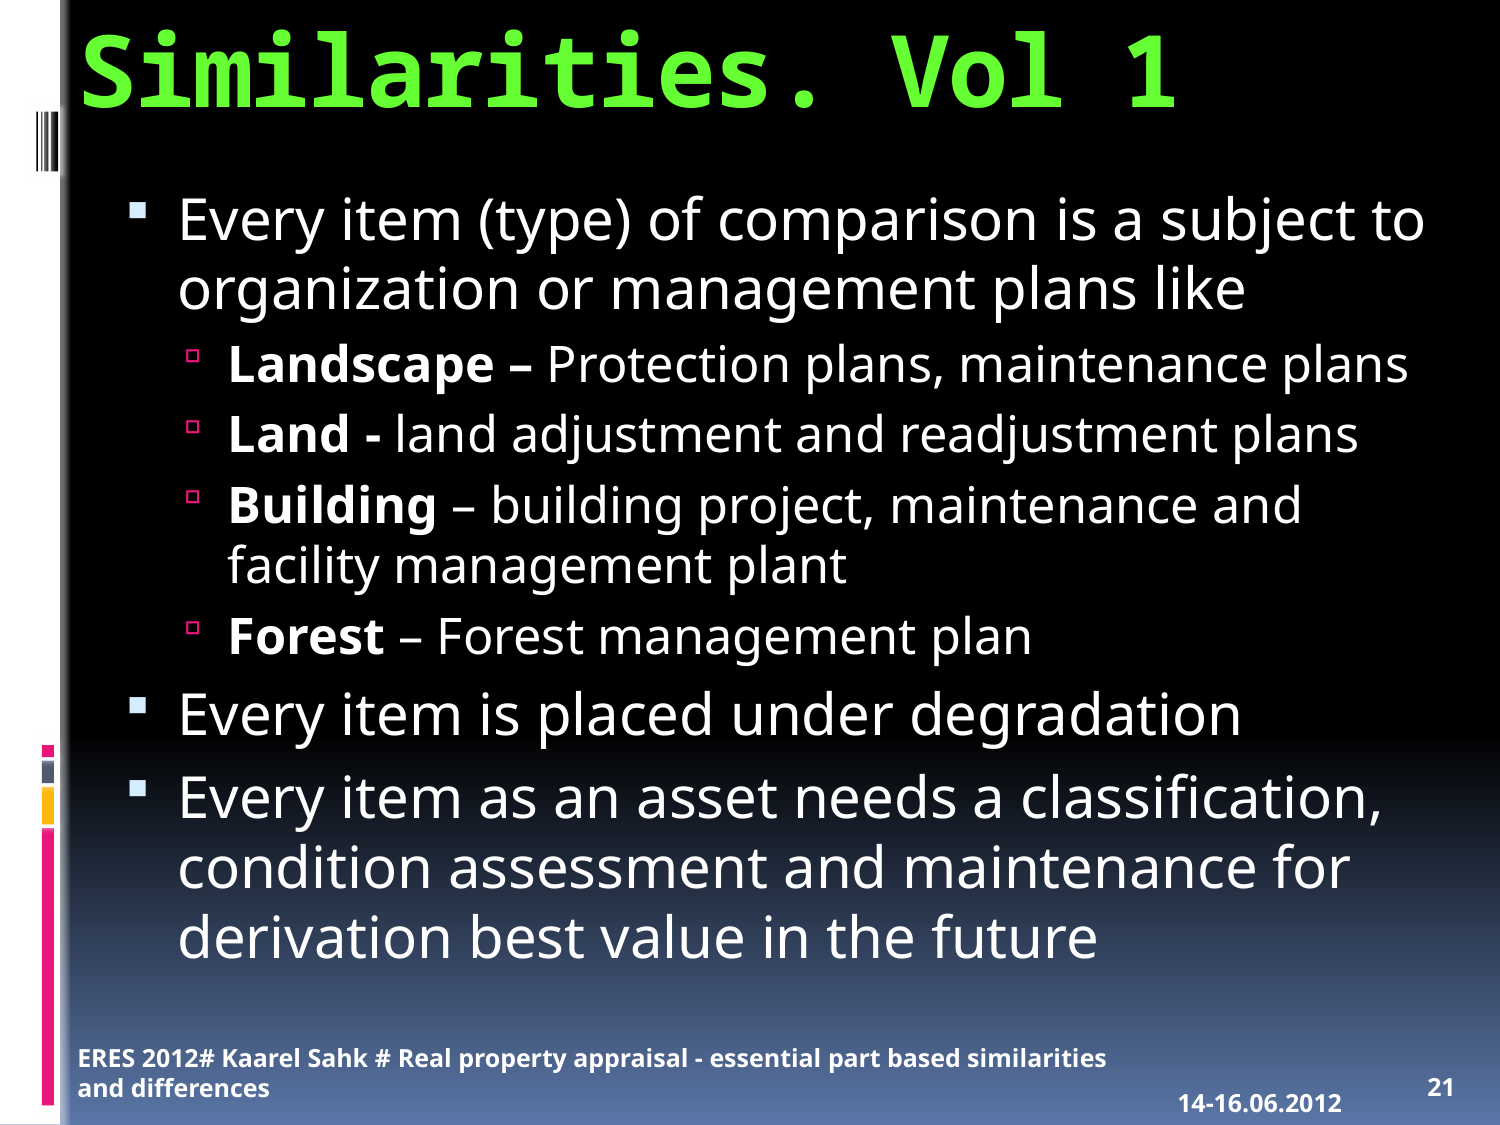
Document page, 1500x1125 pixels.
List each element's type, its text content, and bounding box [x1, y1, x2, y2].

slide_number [1162, 1052, 1422, 1125]
footer ERES 2012# Kaarel Sahk # Real property appraisal - essential part based similarities and differences [62, 1050, 1175, 1110]
title Similarities. Vol 1 [62, 0, 1500, 150]
list Every item (type) of comparison is a subject to organization or management plans like Landscape – Protection plans, maintenance plans Land - land adjustment and readjustment plans Building – building project, maintenance and facility management plant Forest – Forest management plan Every item is placed under degradation Every item as an asset needs a classification, condition assessment and maintenance for derivation best value in the future [99, 174, 1450, 988]
slide_number 21 [1412, 1052, 1490, 1113]
